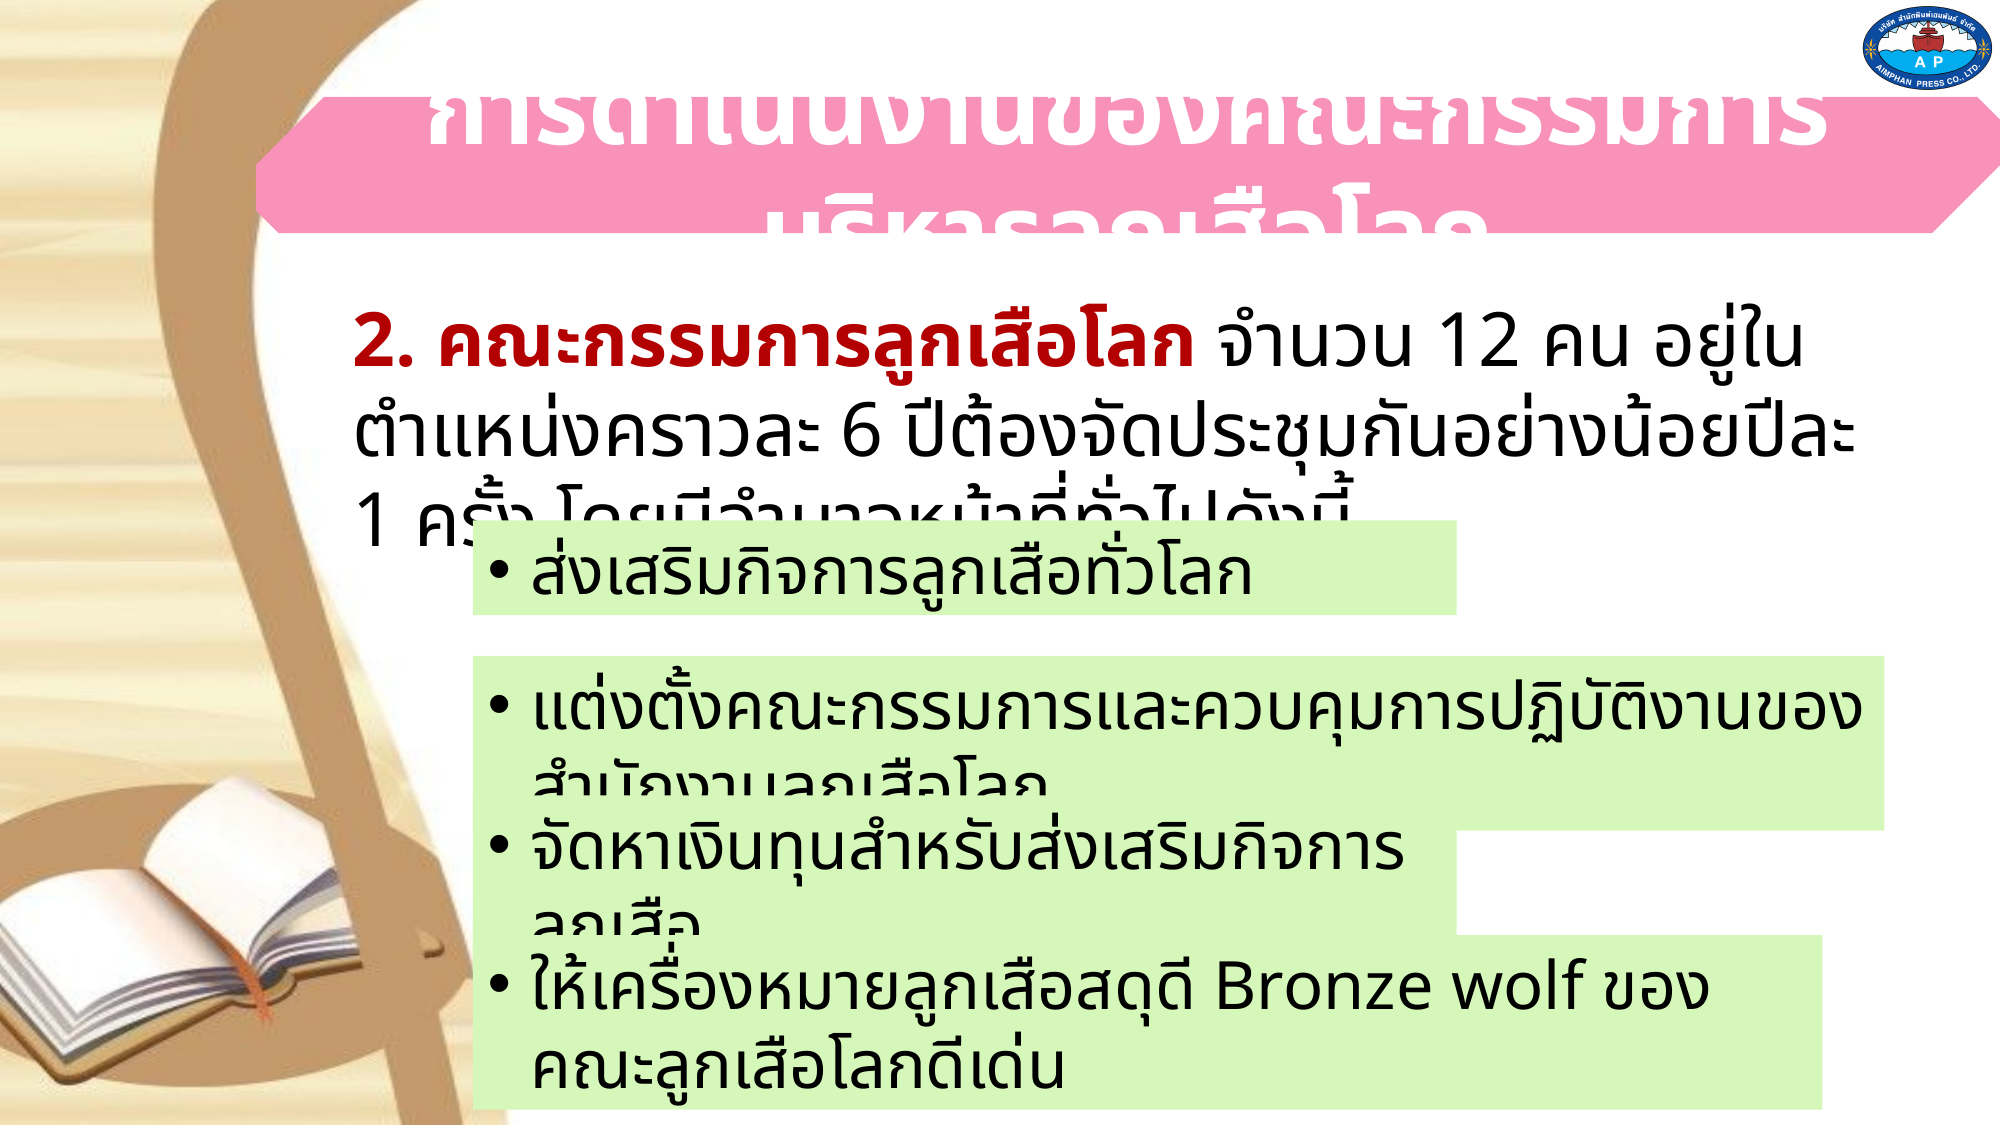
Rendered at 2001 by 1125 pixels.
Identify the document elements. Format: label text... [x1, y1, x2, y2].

text_box จัดหาเงินทุนสำหรับส่งเสริมกิจการลูกเสือ [472, 795, 1457, 935]
text_box การดำเนินงานของคณะกรรมการบริหารลูกเสือโลก [254, 95, 2000, 235]
text_box 2. คณะกรรมการลูกเสือโลก จำนวน 12 คน อยู่ในตำแหน่งคราวละ 6 ปีต้องจัดประชุมกันอย่างน้อยปีละ 1 ครั้ง โดยมีอำนาจหน้าที่ทั่วไปดังนี้ [337, 283, 1885, 569]
picture [0, 0, 2001, 1125]
text_box ส่งเสริมกิจการลูกเสือทั่วโลก [472, 520, 1457, 616]
text_box ให้เครื่องหมายลูกเสือสดุดี Bronze wolf ของคณะลูกเสือโลกดีเด่น [472, 935, 1823, 1110]
text_box แต่งตั้งคณะกรรมการและควบคุมการปฏิบัติงานของสำนักงานลูกเสือโลก [472, 655, 1885, 831]
